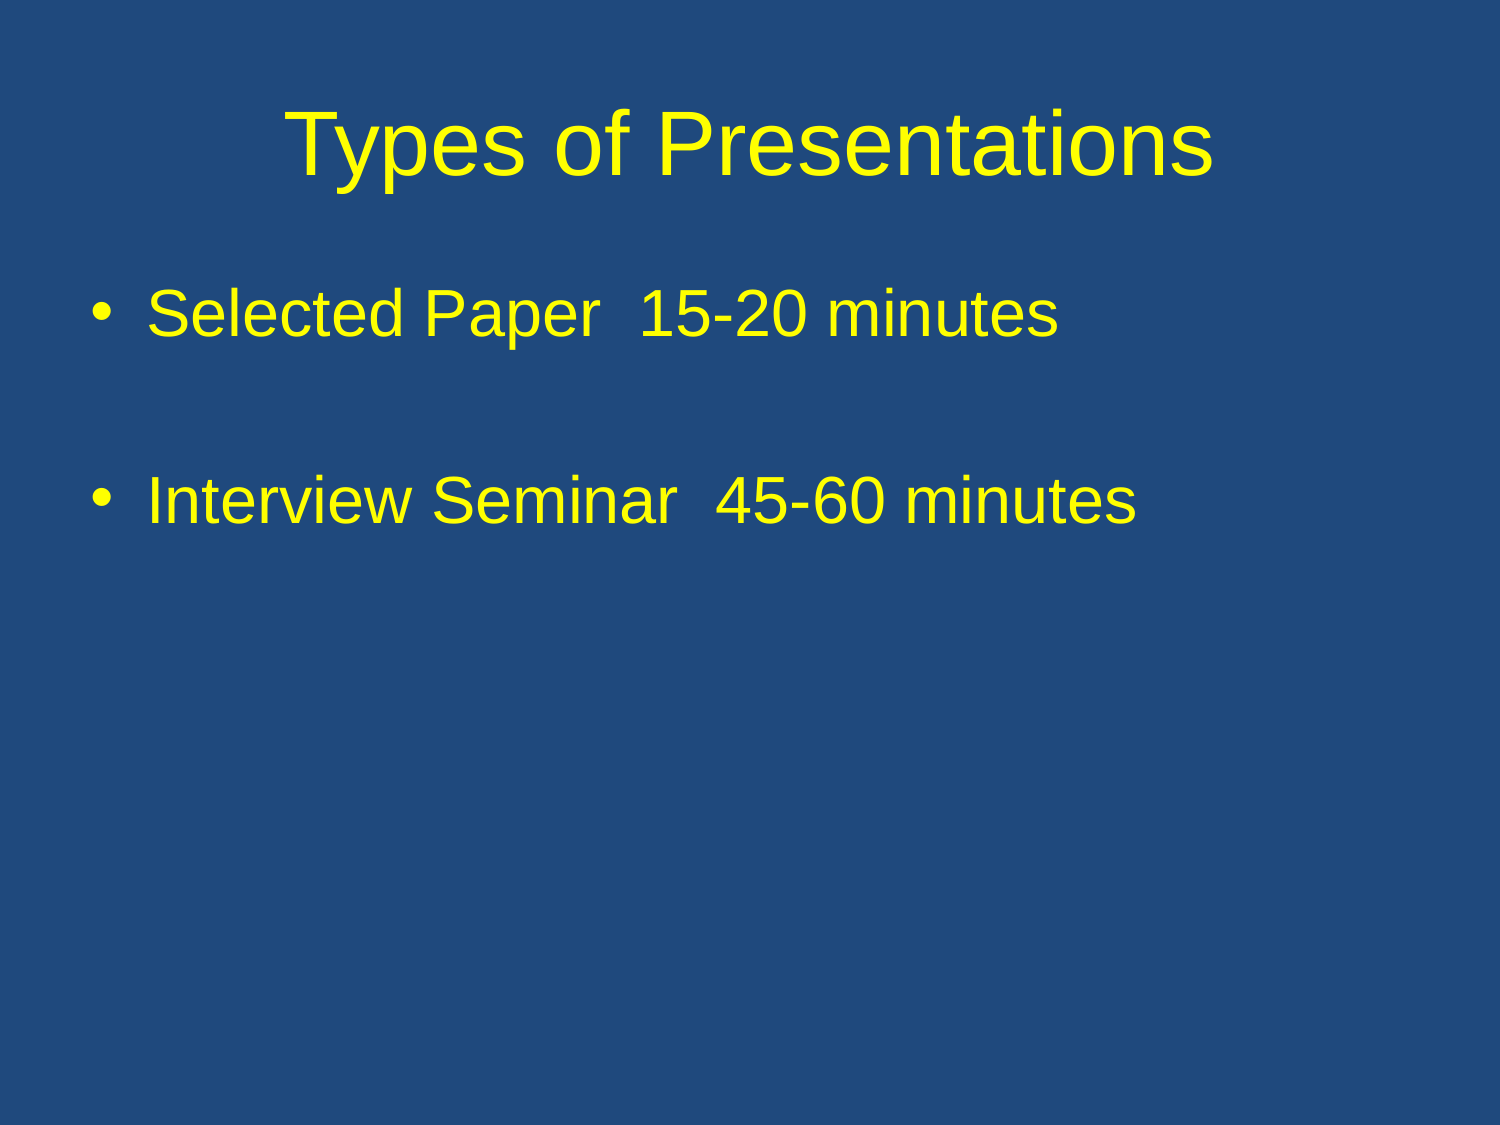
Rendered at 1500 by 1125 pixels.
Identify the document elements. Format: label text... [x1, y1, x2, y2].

list Selected Paper 15-20 minutes Interview Seminar 45-60 minutes [75, 262, 1425, 1005]
title Types of Presentations [75, 45, 1425, 233]
